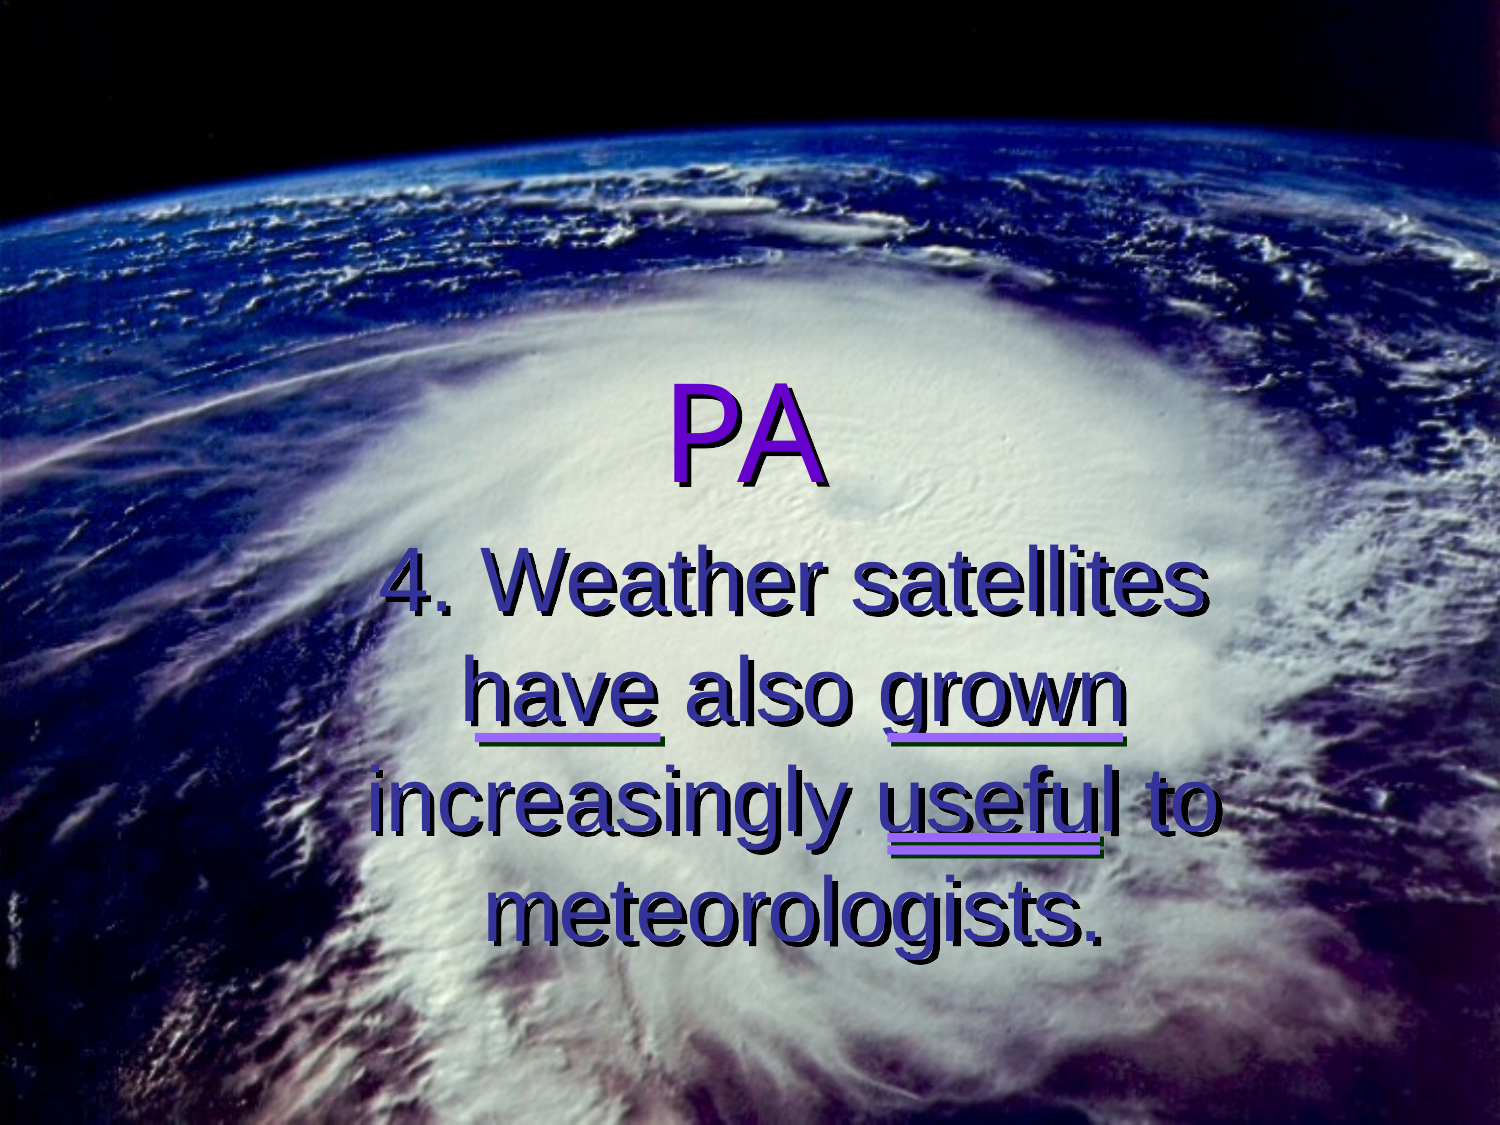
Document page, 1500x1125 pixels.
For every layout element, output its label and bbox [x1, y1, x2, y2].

picture [0, 0, 1500, 1125]
text_box [887, 837, 1101, 851]
